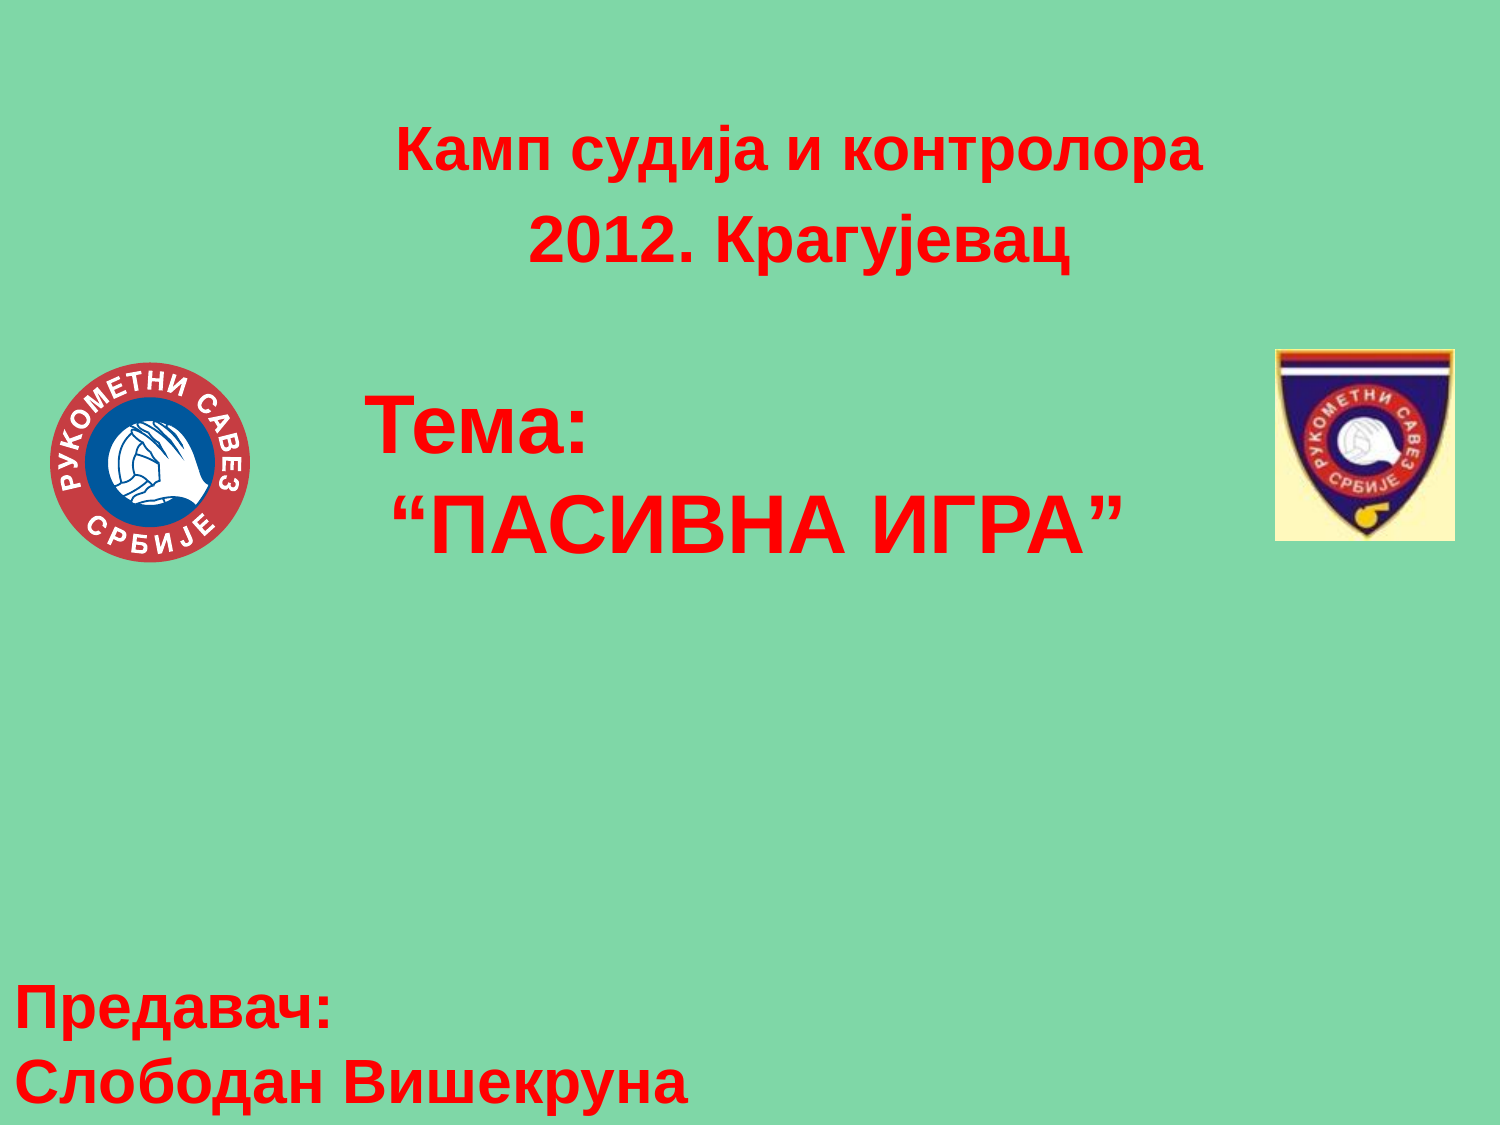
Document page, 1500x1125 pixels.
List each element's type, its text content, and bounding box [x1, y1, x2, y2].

subtitle Камп судија и контролора 2012. Крагујевац [74, 99, 1500, 226]
picture [1274, 349, 1455, 541]
picture [49, 362, 251, 563]
text_box Тема: “ПАСИВНА ИГРА” [349, 362, 1163, 578]
text_box Предавач: Слободан Вишекруна [0, 958, 750, 1123]
